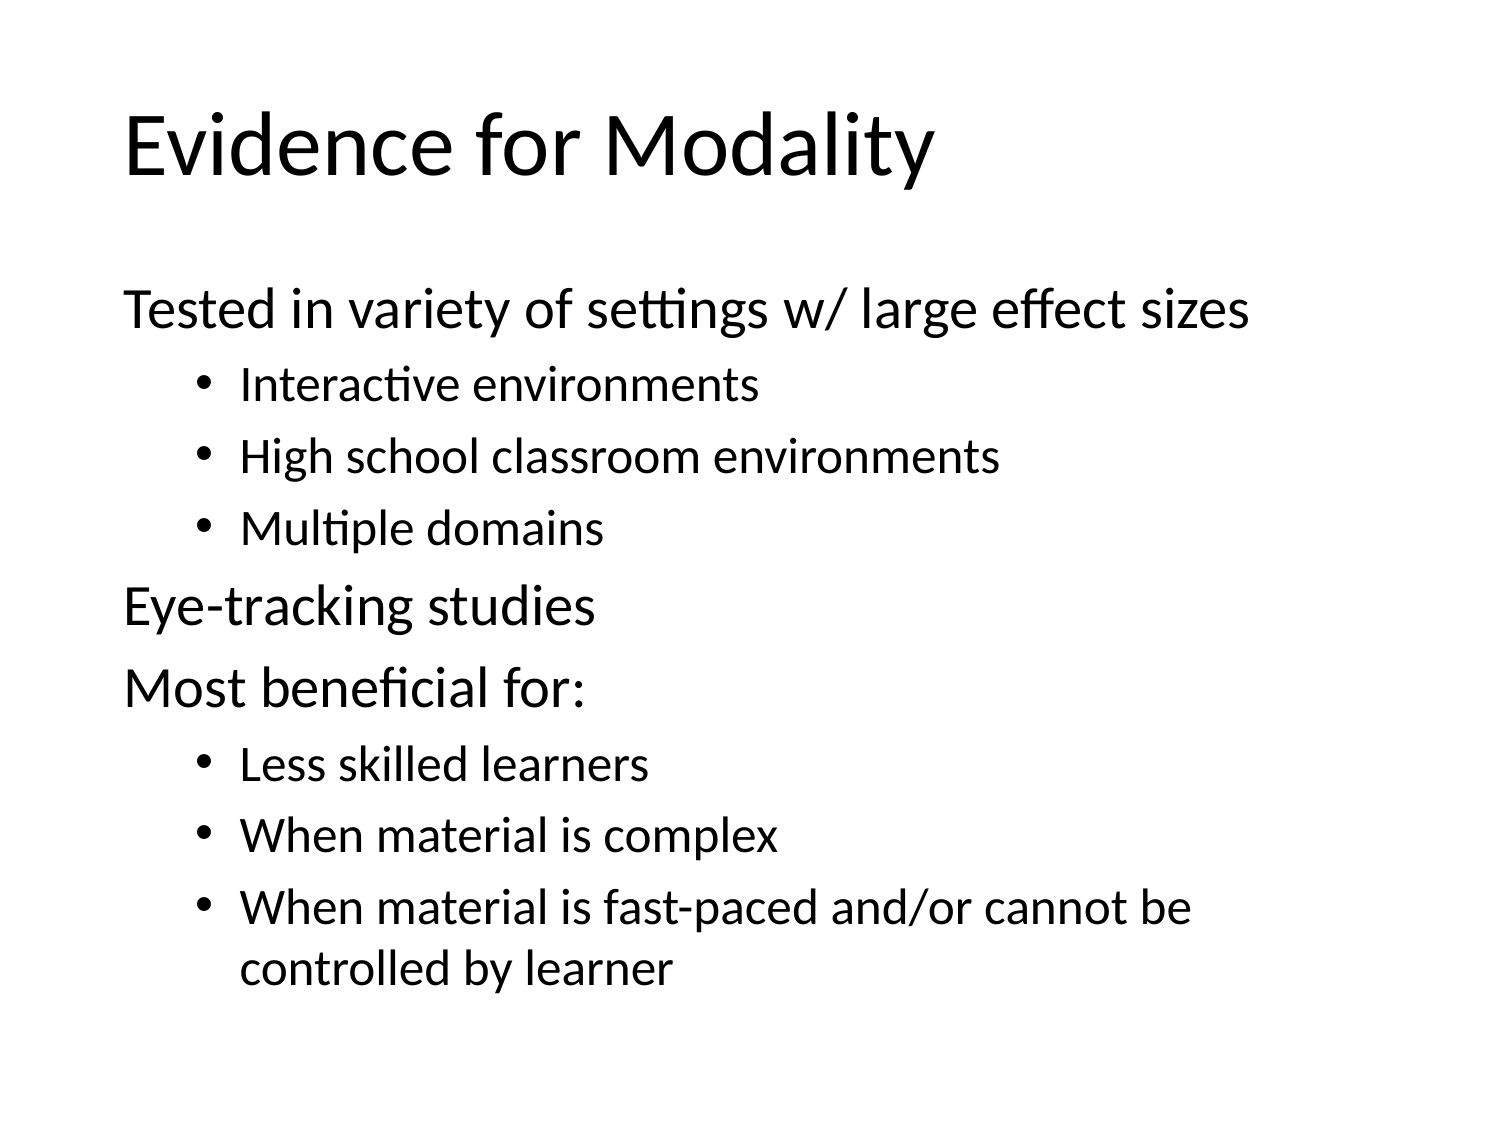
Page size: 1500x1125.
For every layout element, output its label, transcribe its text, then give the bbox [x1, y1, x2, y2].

title Evidence for Modality [108, 45, 1412, 233]
list Tested in variety of settings w/ large effect sizes Interactive environments High school classroom environments Multiple domains Eye-tracking studies Most beneficial for: Less skilled learners When material is complex When material is fast-paced and/or cannot be controlled by learner [108, 262, 1412, 1005]
